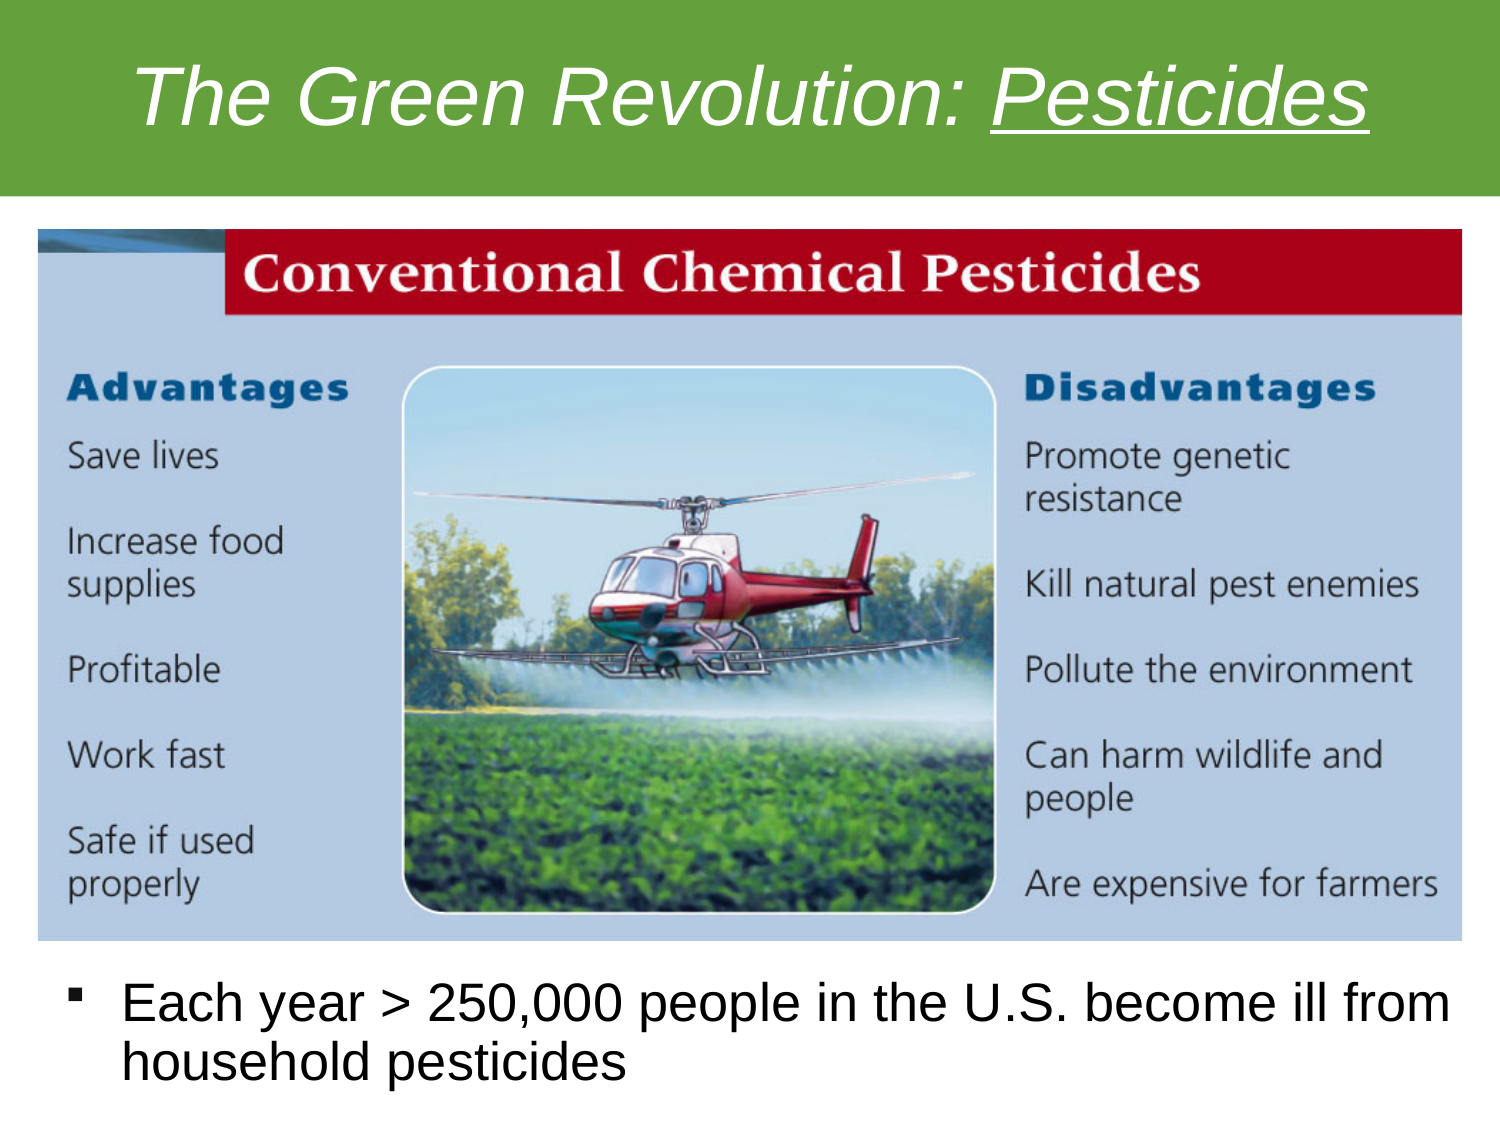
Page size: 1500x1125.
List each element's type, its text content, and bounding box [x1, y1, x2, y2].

text_box Each year > 250,000 people in the U.S. become ill from household pesticides [50, 967, 1500, 1105]
title The Green Revolution: Pesticides [0, 0, 1500, 197]
picture [37, 229, 1463, 941]
